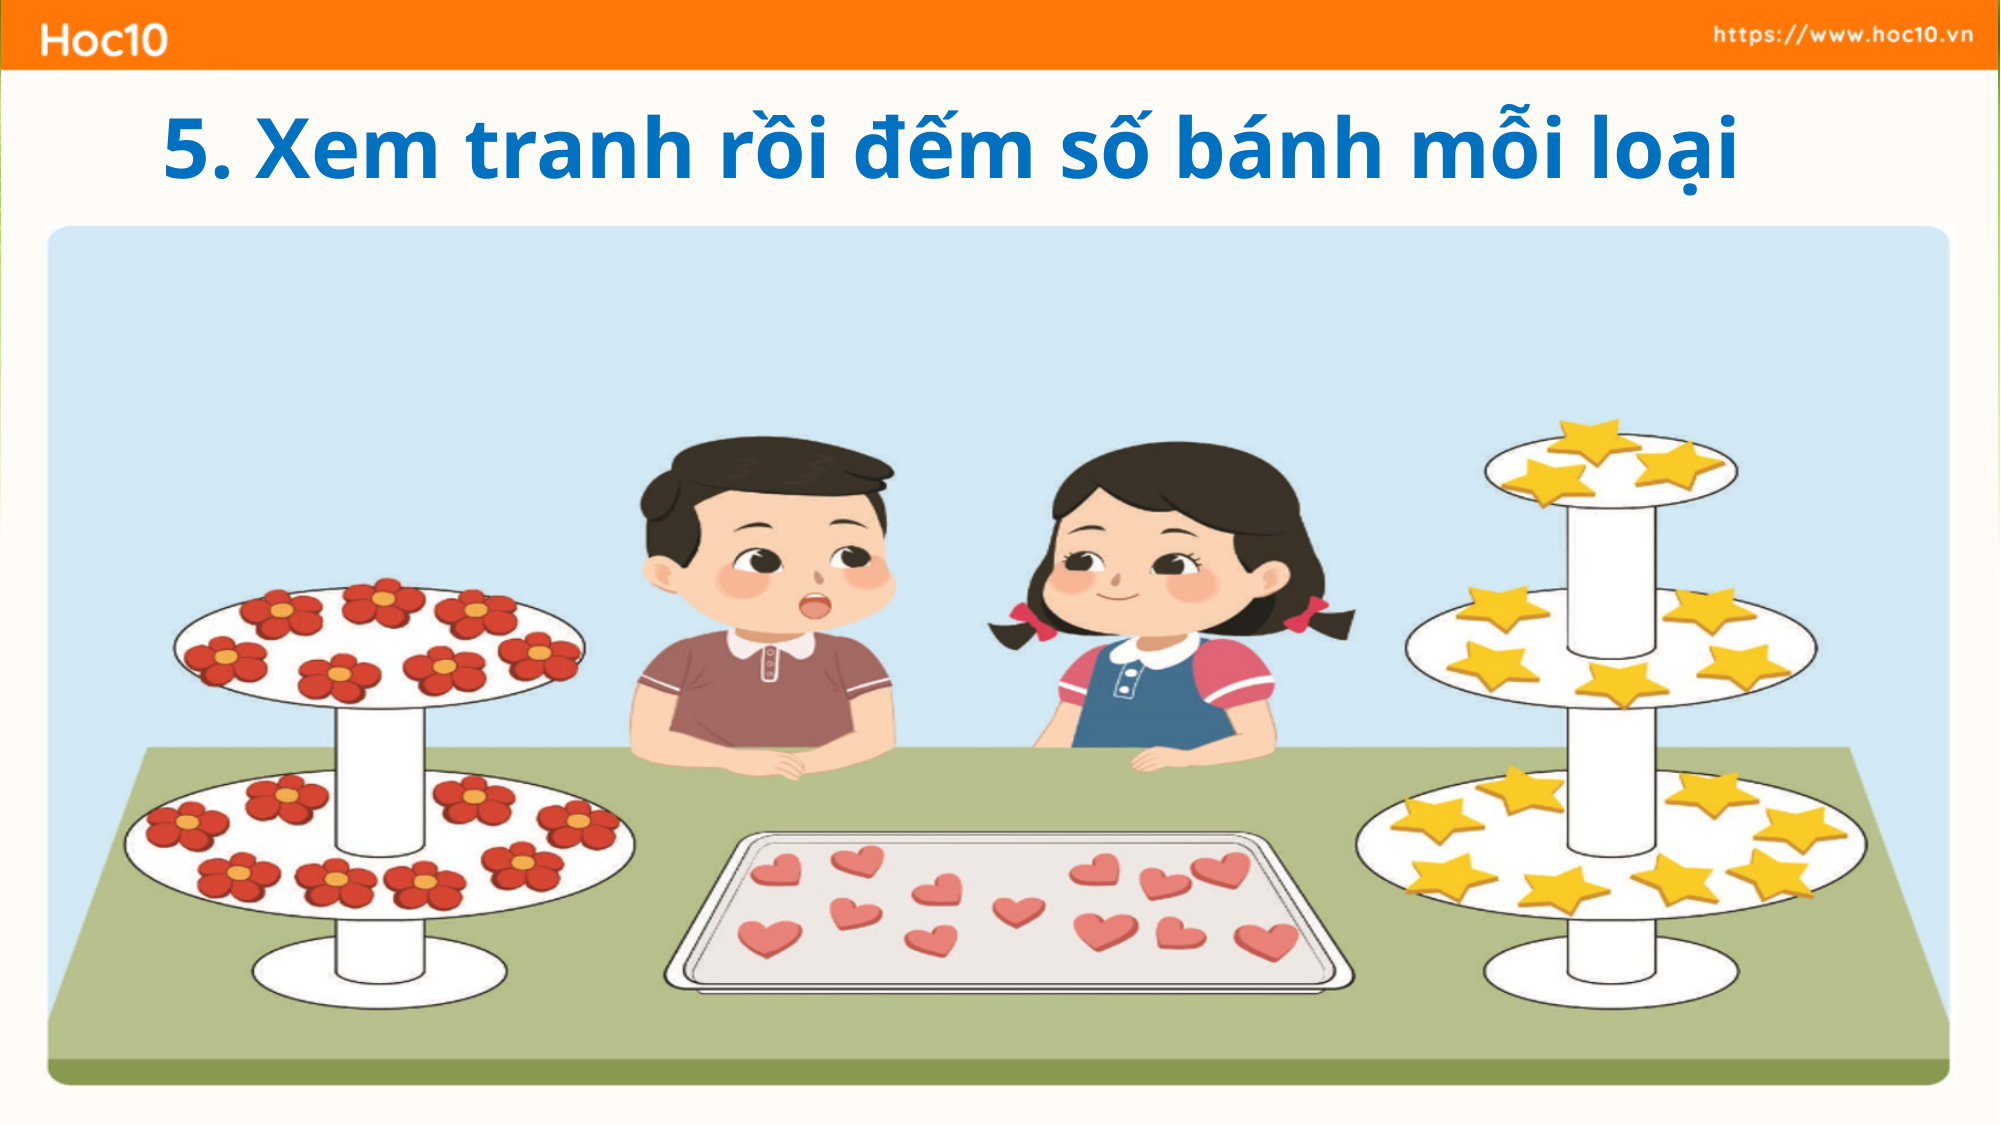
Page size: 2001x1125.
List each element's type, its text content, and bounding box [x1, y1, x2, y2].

text_box 5. Xem tranh rồi đếm số bánh mỗi loại [148, 88, 1919, 203]
picture [0, 0, 2000, 1125]
